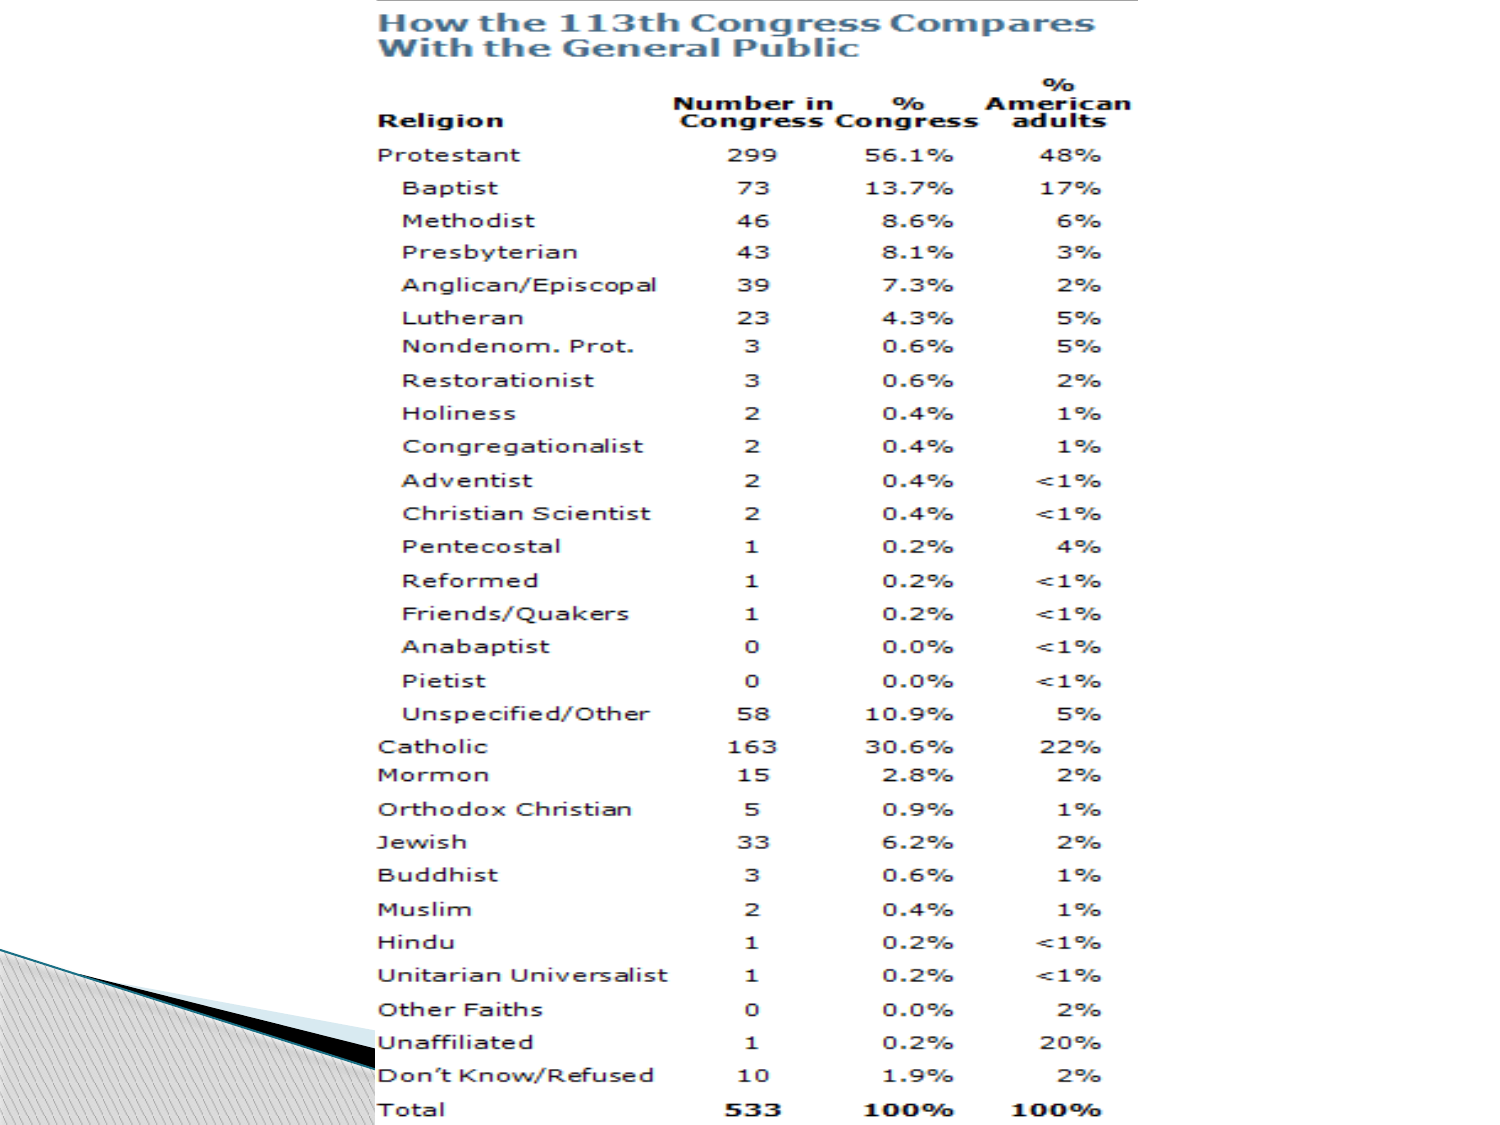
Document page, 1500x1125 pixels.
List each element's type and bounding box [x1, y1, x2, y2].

picture [374, 0, 1138, 1125]
